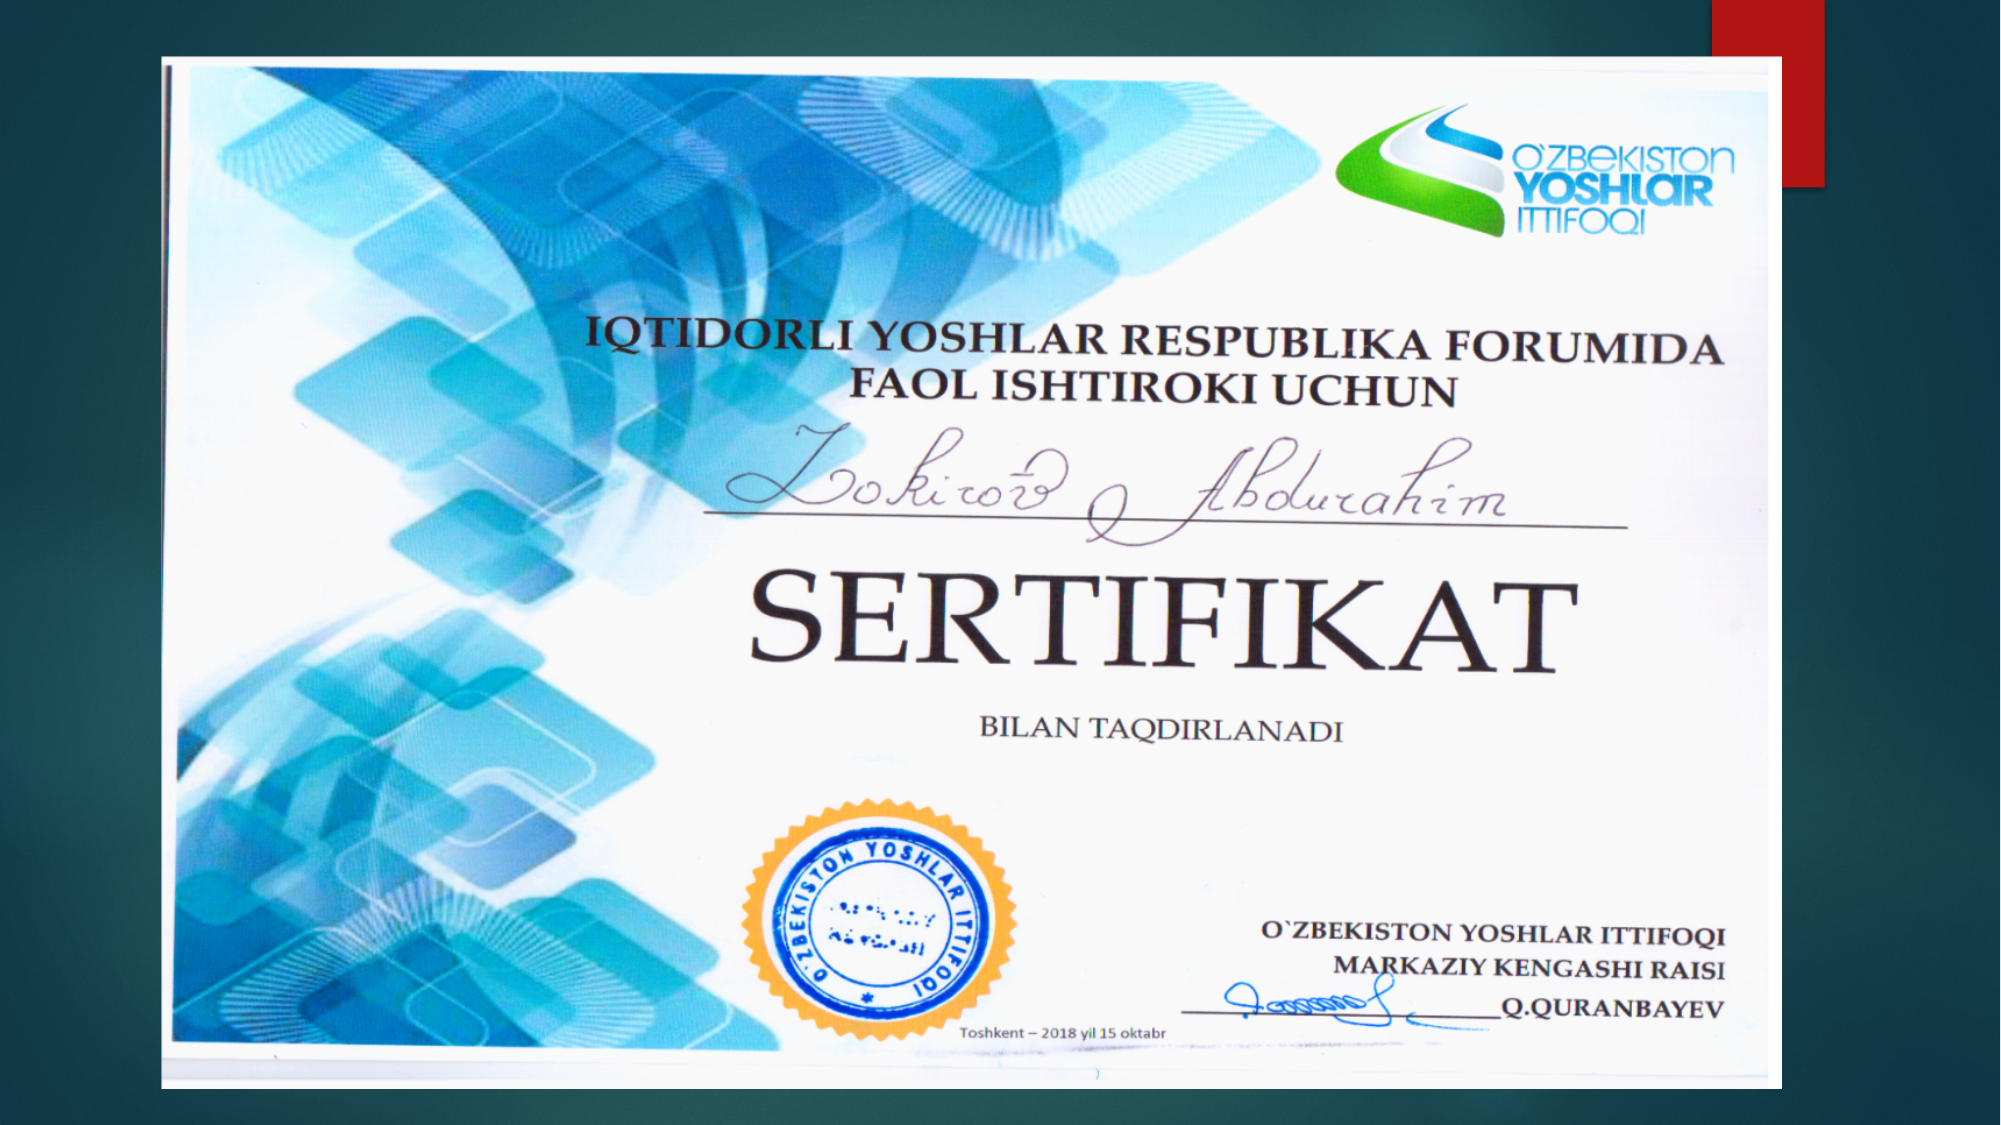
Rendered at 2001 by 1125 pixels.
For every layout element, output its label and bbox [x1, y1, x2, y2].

picture [0, 0, 1782, 1125]
